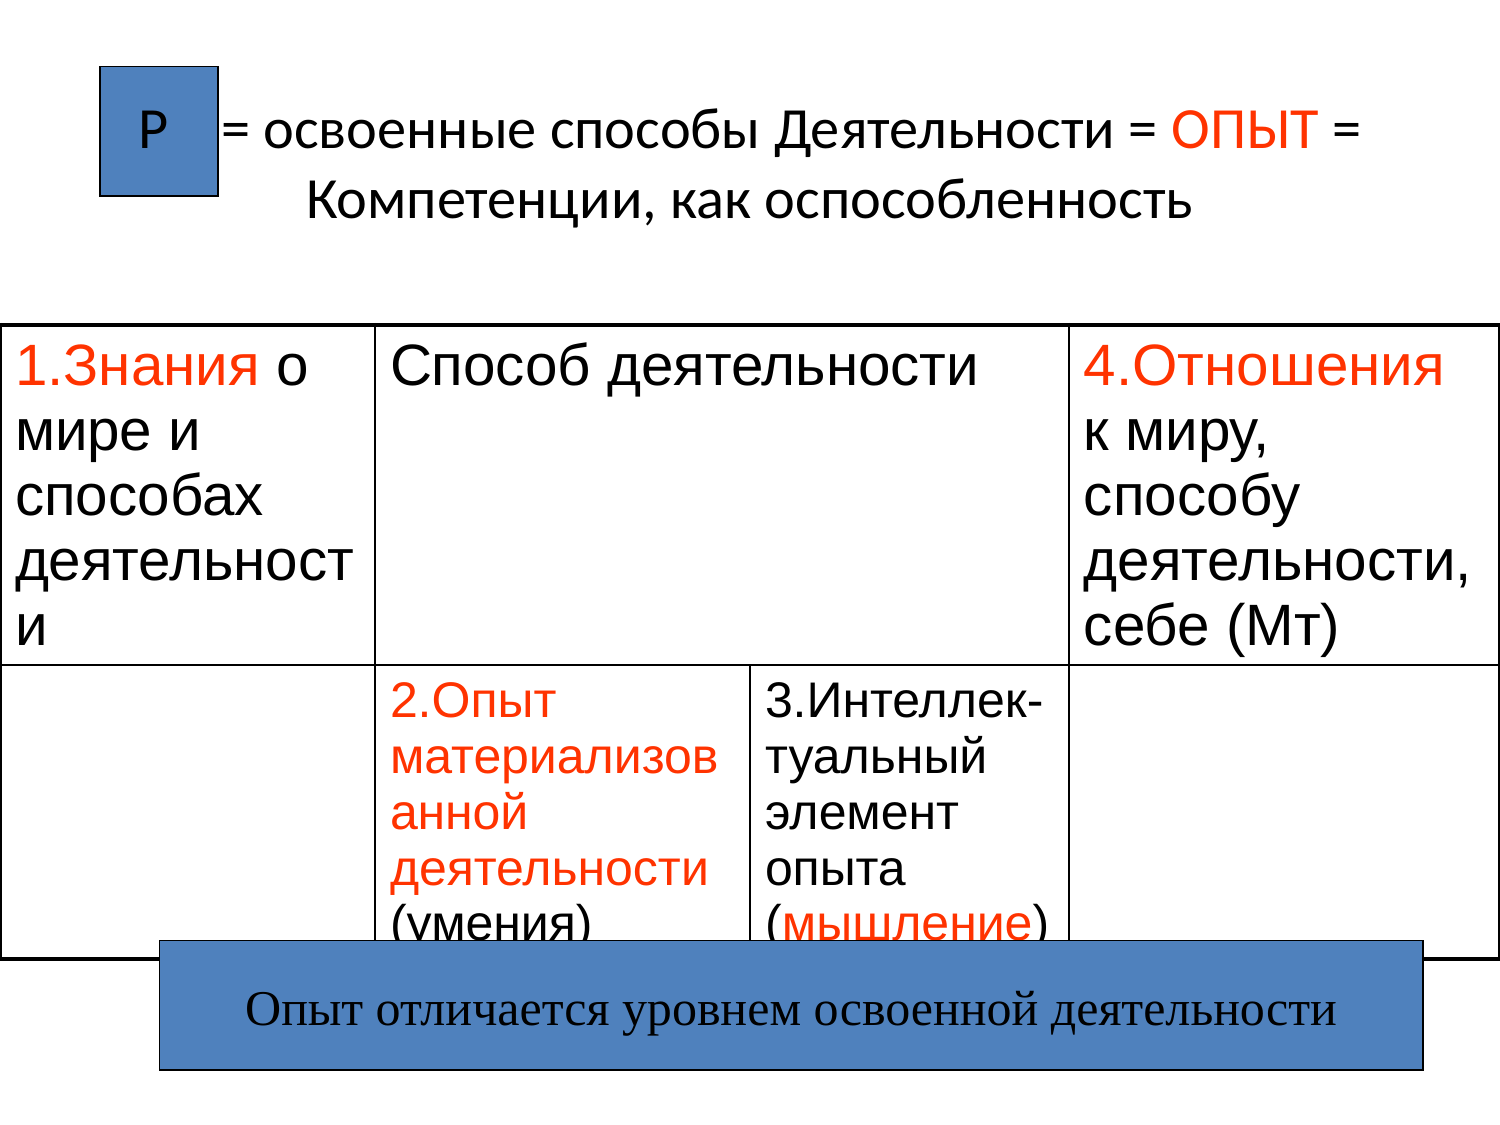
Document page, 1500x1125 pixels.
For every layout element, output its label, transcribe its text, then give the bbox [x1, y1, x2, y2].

title Р = освоенные способы Деятельности = ОПЫТ = Компетенции, как оспособленность [112, 66, 1388, 254]
table_cell 3.Интеллек-туальный элемент опыта (мышление) [751, 666, 1068, 940]
text_box Опыт отличается уровнем освоенной деятельности [159, 940, 1424, 1071]
table_header 4.Отношения к миру, способу деятельности, себе (Мт) [1070, 327, 1498, 664]
text_box [100, 66, 112, 197]
table_header 1.Знания о мире и способах деятельности [2, 327, 374, 664]
table_cell [1070, 666, 1498, 957]
table_header Способ деятельности [376, 327, 1068, 664]
table_cell 2.Опыт материализованной деятельности (умения) [376, 666, 749, 940]
table_cell [2, 666, 374, 957]
